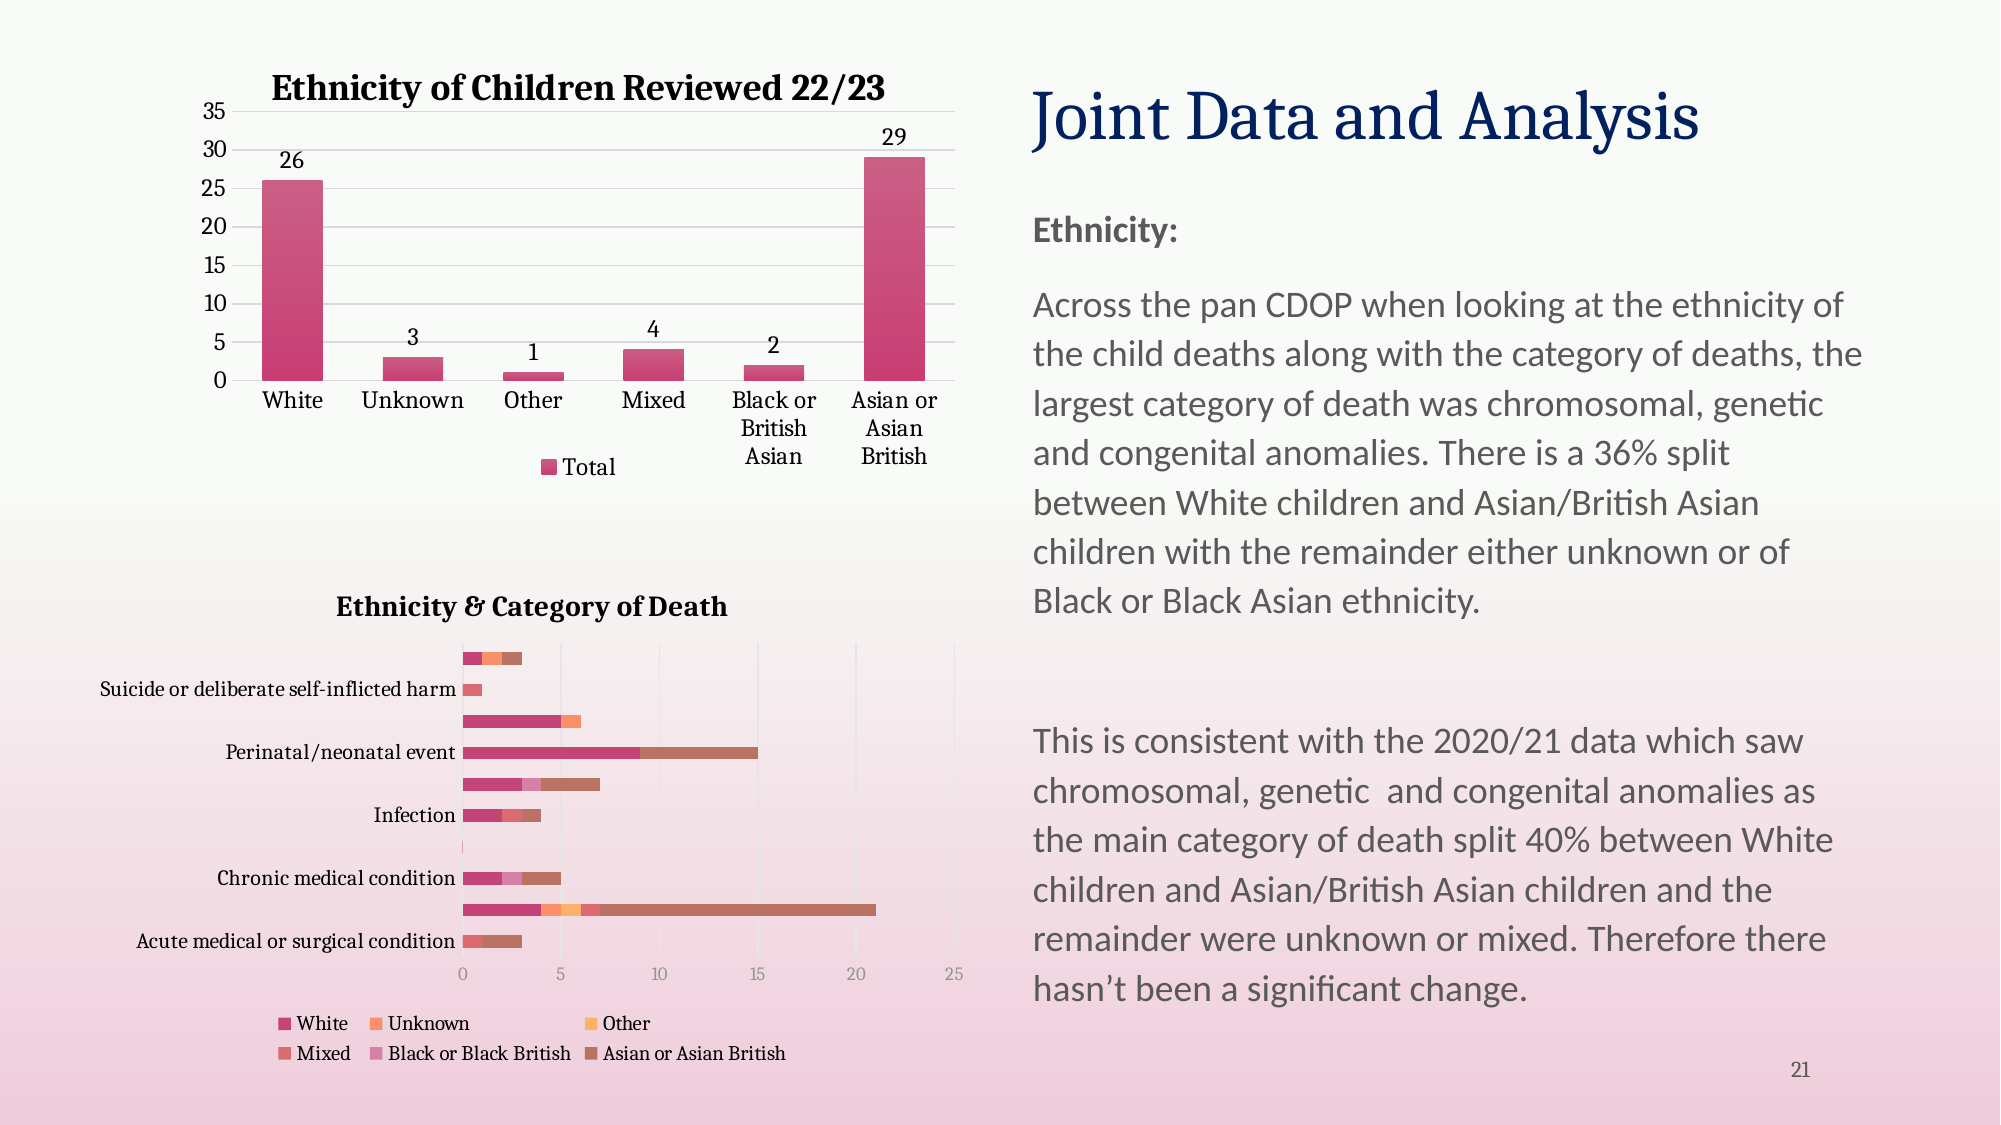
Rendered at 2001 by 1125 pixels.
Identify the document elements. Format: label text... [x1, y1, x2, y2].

chart [82, 562, 983, 1071]
chart [174, 37, 982, 488]
slide_number 21 [1644, 1050, 1825, 1088]
list Ethnicity: Across the pan CDOP when looking at the ethnicity of the child deaths along with the category of deaths, the largest category of death was chromosomal, genetic and congenital anomalies. There is a 36% split between White children and Asian/British Asian children with the remainder either unknown or of Black or Black Asian ethnicity. This is consistent with the 2020/21 data which saw chromosomal, genetic and congenital anomalies as the main category of death split 40% between White children and Asian/British Asian children and the remainder were unknown or mixed. Therefore there hasn’t been a significant change. [1017, 202, 1888, 1072]
title Joint Data and Analysis [1017, 58, 1783, 163]
